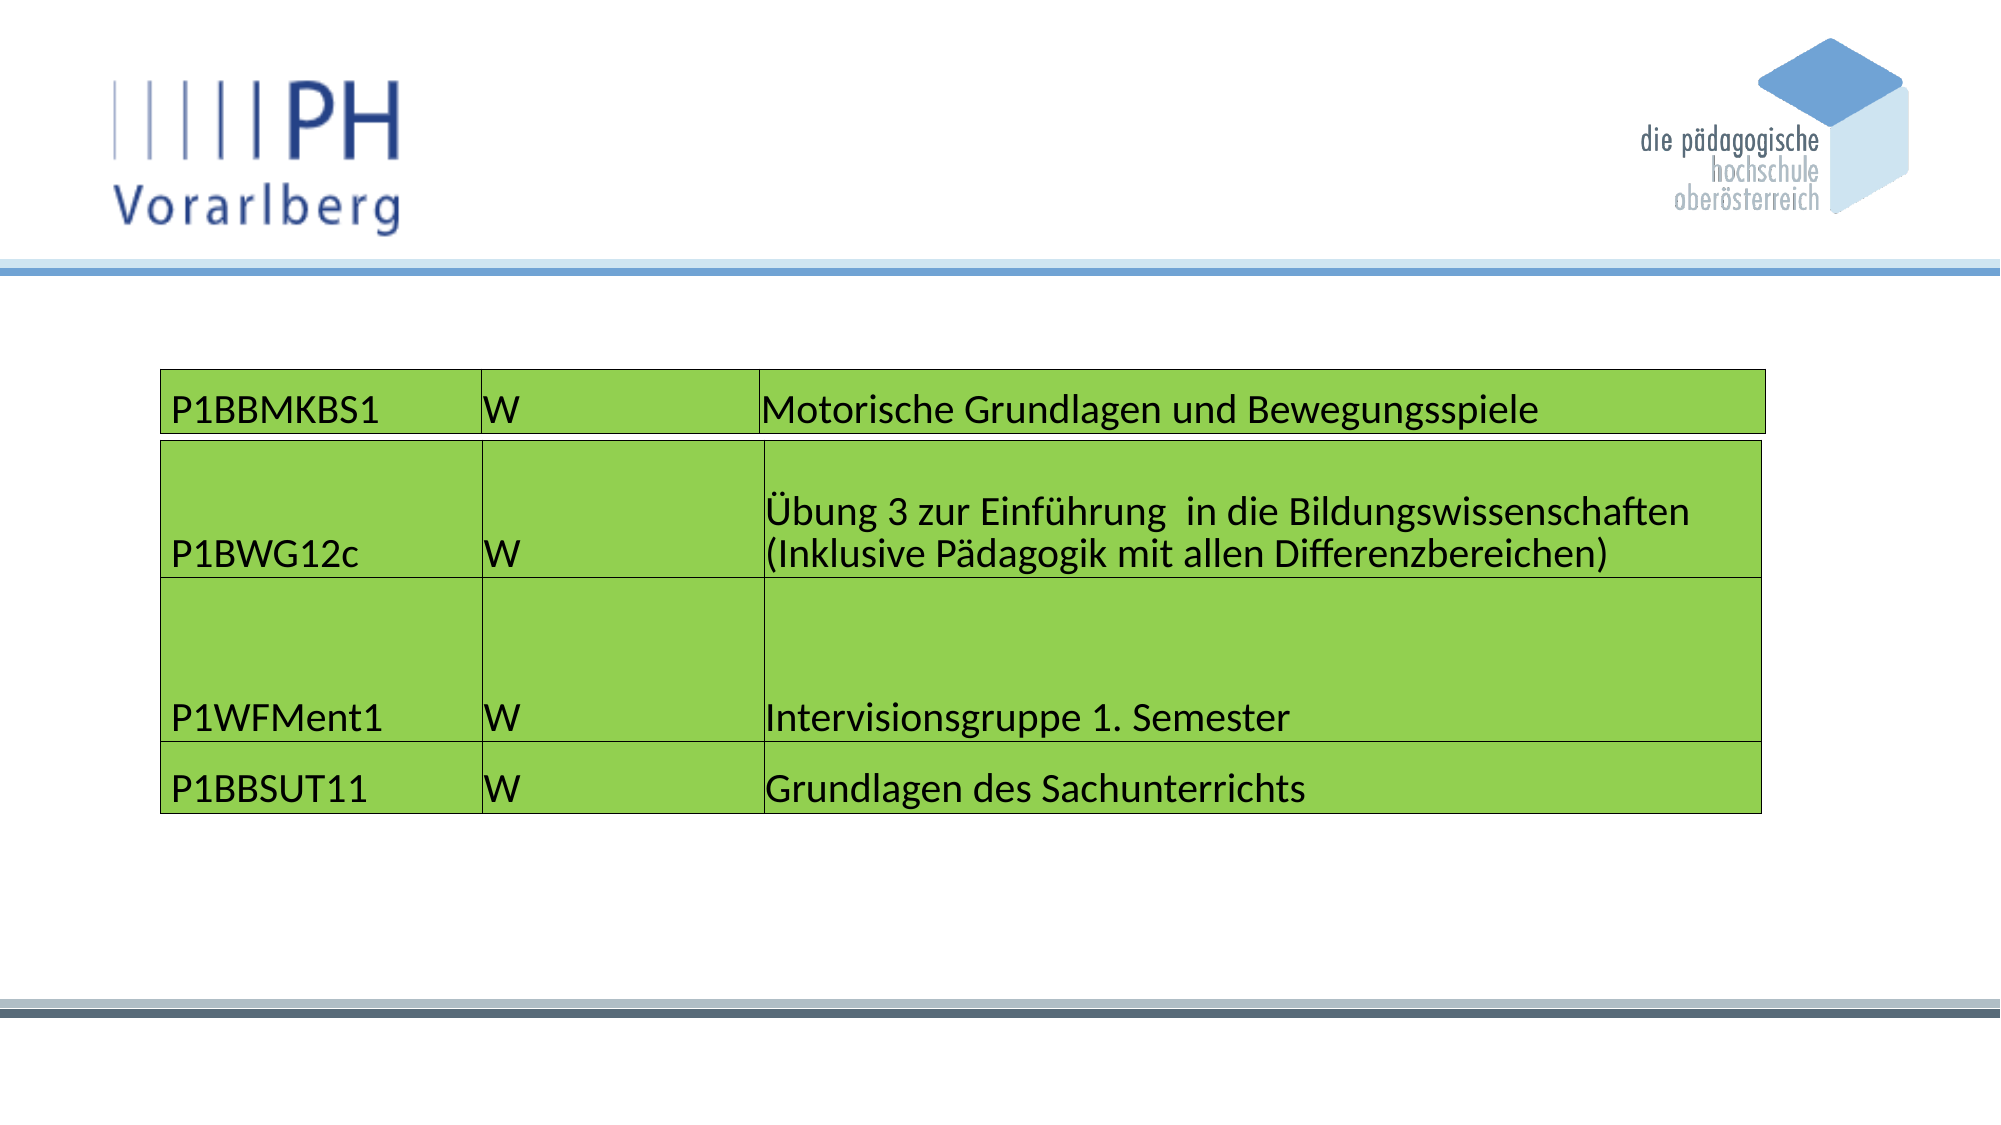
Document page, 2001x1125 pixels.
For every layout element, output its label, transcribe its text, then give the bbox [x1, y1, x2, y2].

table_cell P1WFMent1 [161, 578, 482, 741]
table_cell W [483, 742, 764, 813]
table_cell Intervisionsgruppe 1. Semester [765, 578, 1761, 741]
picture [1597, 9, 1952, 242]
table_header W [483, 441, 764, 577]
table_header Motorische Grundlagen und Bewegungsspiele [760, 370, 1765, 433]
table_header P1BBMKBS1 [161, 370, 481, 433]
table_cell P1BBSUT11 [161, 742, 482, 813]
table_header P1BWG12c [161, 441, 482, 577]
picture [90, 35, 435, 253]
table_header W [482, 370, 759, 433]
table_header Übung 3 zur Einführung in die Bildungswissenschaften (Inklusive Pädagogik mit allen Differenzbereichen) [765, 441, 1761, 577]
table_cell Grundlagen des Sachunterrichts [765, 742, 1761, 813]
table_cell W [483, 578, 764, 741]
